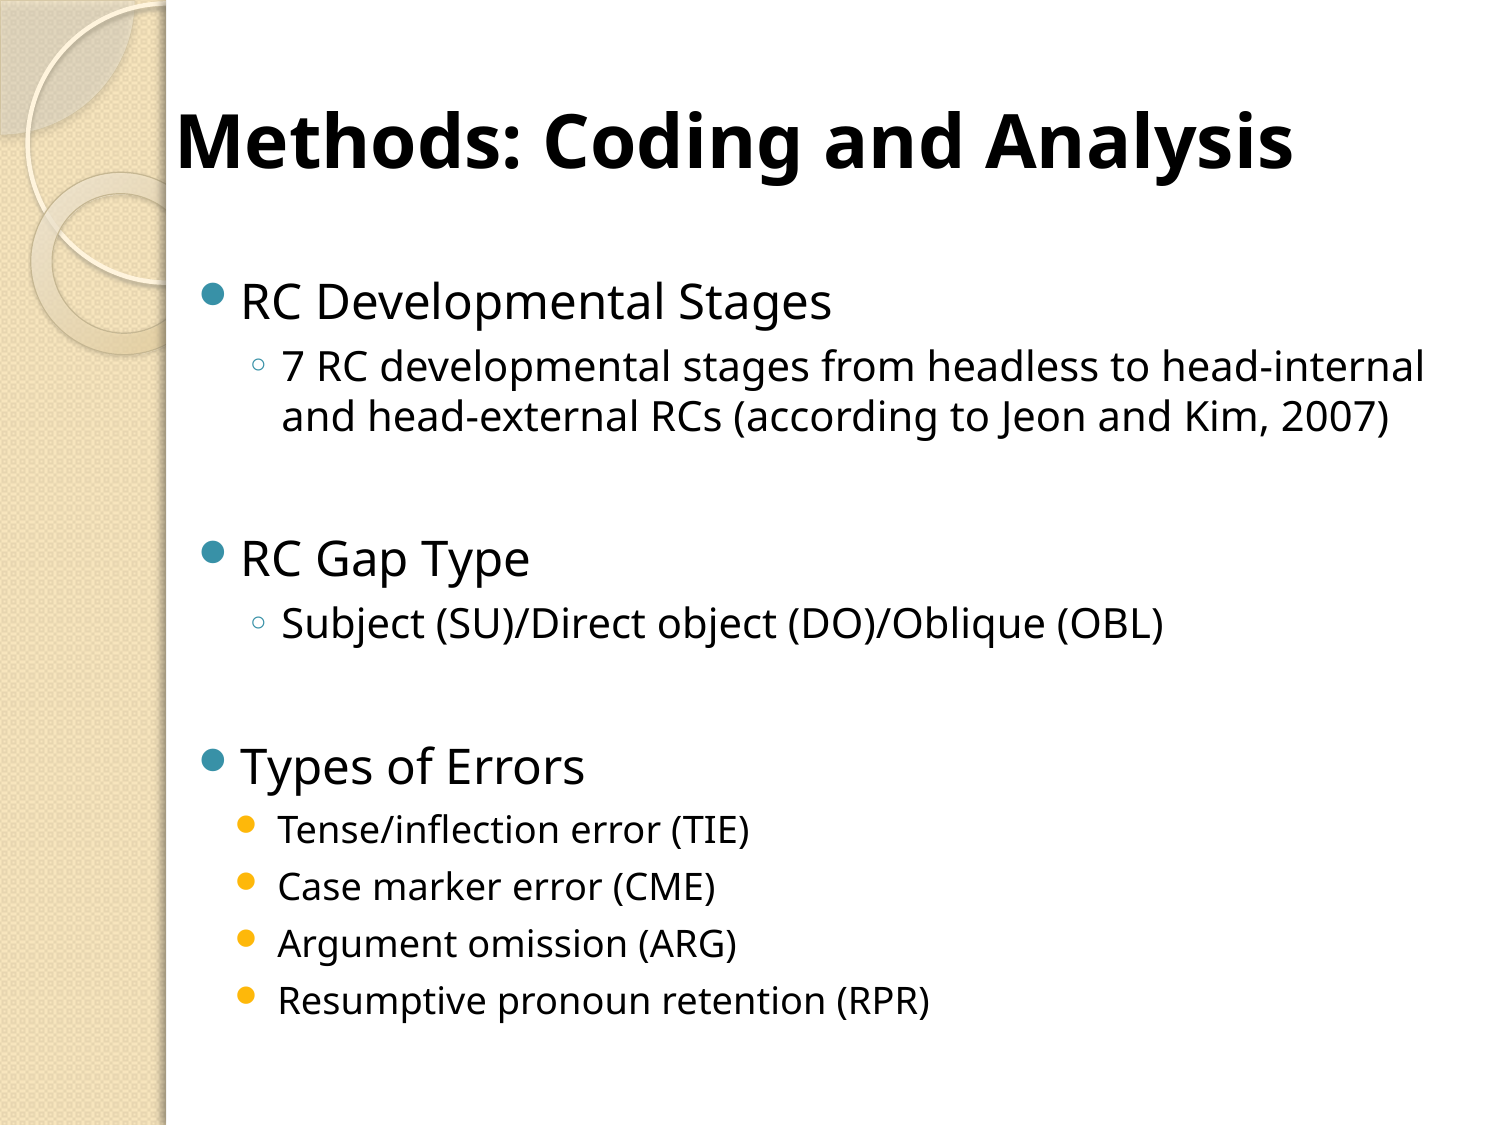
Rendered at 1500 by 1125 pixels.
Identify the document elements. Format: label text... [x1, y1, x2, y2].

list RC Developmental Stages 7 RC developmental stages from headless to head-internal and head-external RCs (according to Jeon and Kim, 2007) RC Gap Type Subject (SU)/Direct object (DO)/Oblique (OBL) Types of Errors Tense/inflection error (TIE) Case marker error (CME) Argument omission (ARG) Resumptive pronoun retention (RPR) [171, 262, 1459, 1067]
title Methods: Coding and Analysis [159, 45, 1454, 233]
